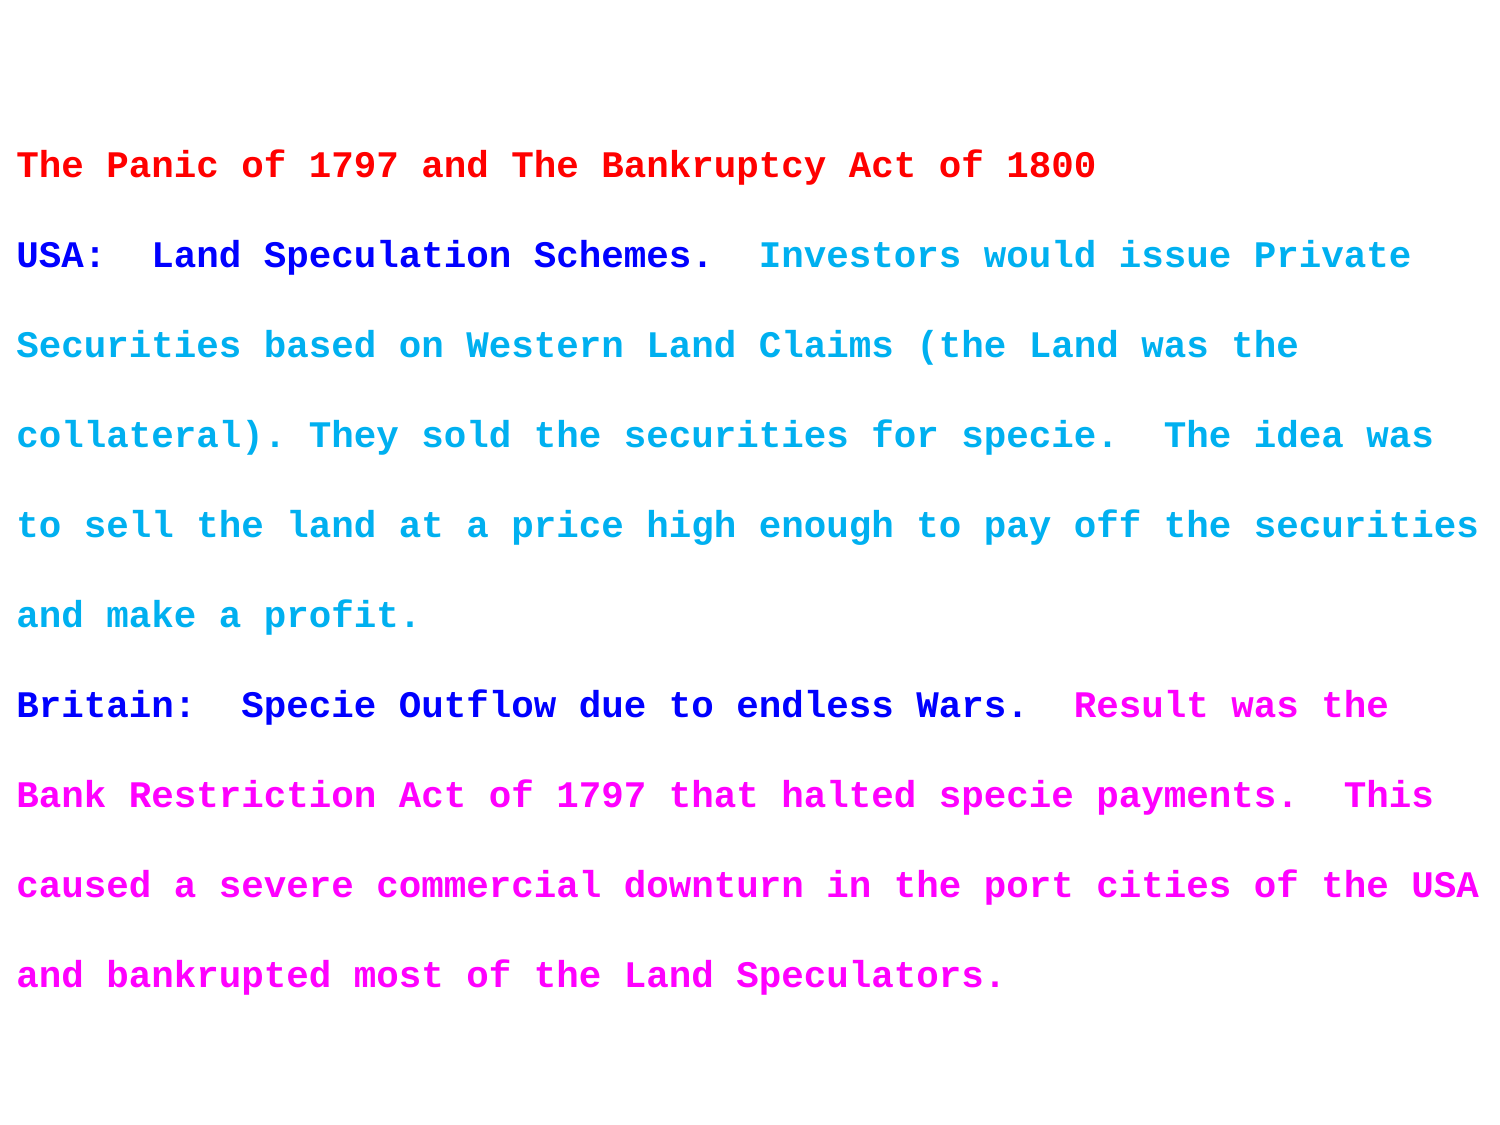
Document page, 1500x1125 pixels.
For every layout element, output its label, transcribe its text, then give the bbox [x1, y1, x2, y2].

text_box The Panic of 1797 and The Bankruptcy Act of 1800 USA: Land Speculation Schemes. Investors would issue Private Securities based on Western Land Claims (the Land was the collateral). They sold the securities for specie. The idea was to sell the land at a price high enough to pay off the securities and make a profit. Britain: Specie Outflow due to endless Wars. Result was the Bank Restriction Act of 1797 that halted specie payments. This caused a severe commercial downturn in the port cities of the USA and bankrupted most of the Land Speculators. [1, 87, 1500, 1003]
